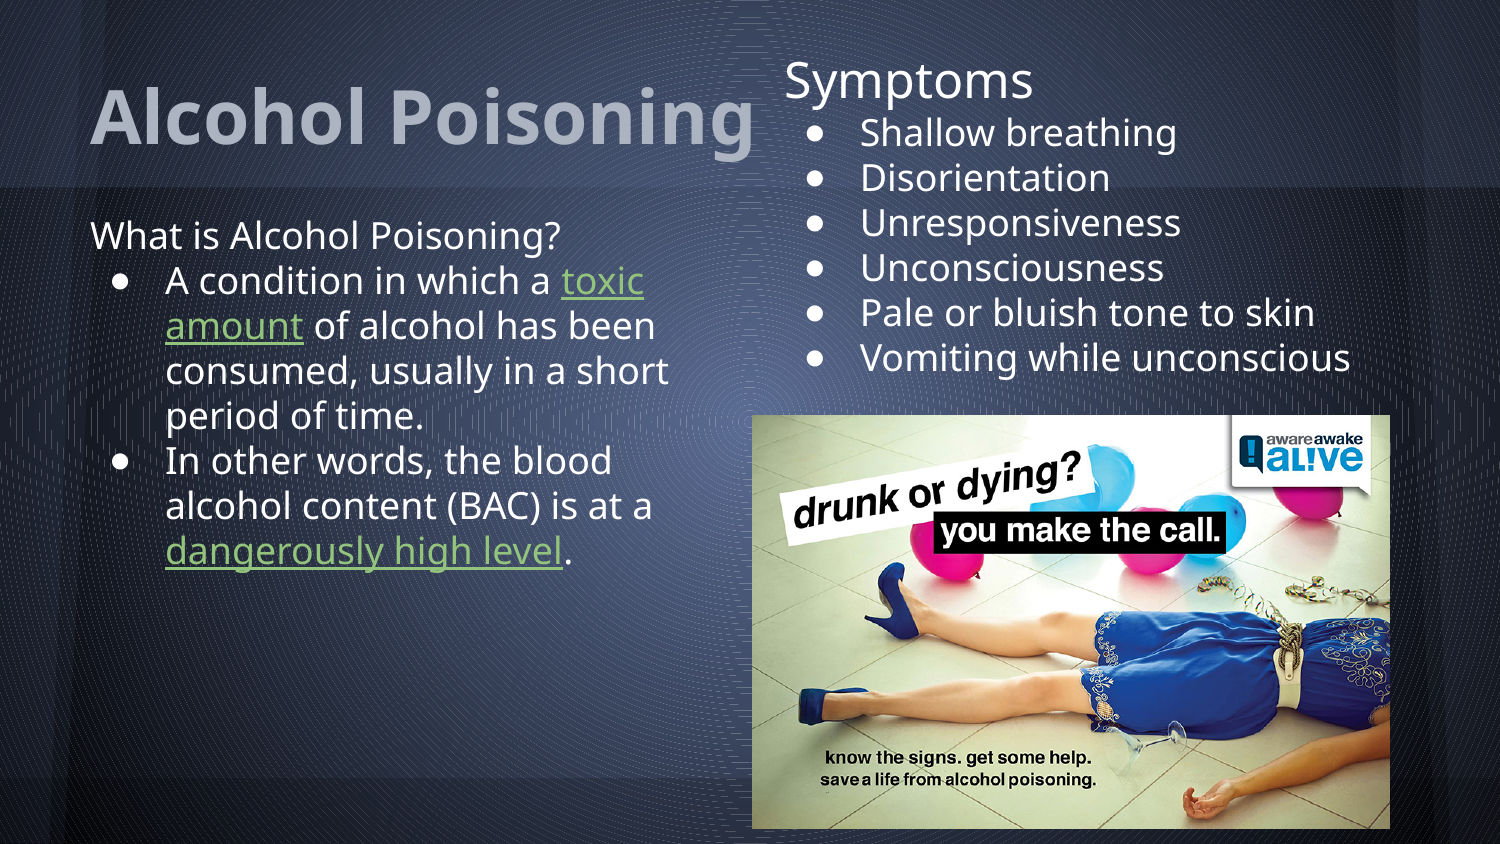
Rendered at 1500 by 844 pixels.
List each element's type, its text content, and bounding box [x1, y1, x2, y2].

list What is Alcohol Poisoning? A condition in which a toxic amount of alcohol has been consumed, usually in a short period of time. In other words, the blood alcohol content (BAC) is at a dangerously high level. [75, 196, 731, 808]
picture [752, 415, 1391, 829]
title Alcohol Poisoning [75, 33, 769, 175]
list Symptoms Shallow breathing Disorientation Unresponsiveness Unconsciousness Pale or bluish tone to skin Vomiting while unconscious [769, 33, 1425, 645]
